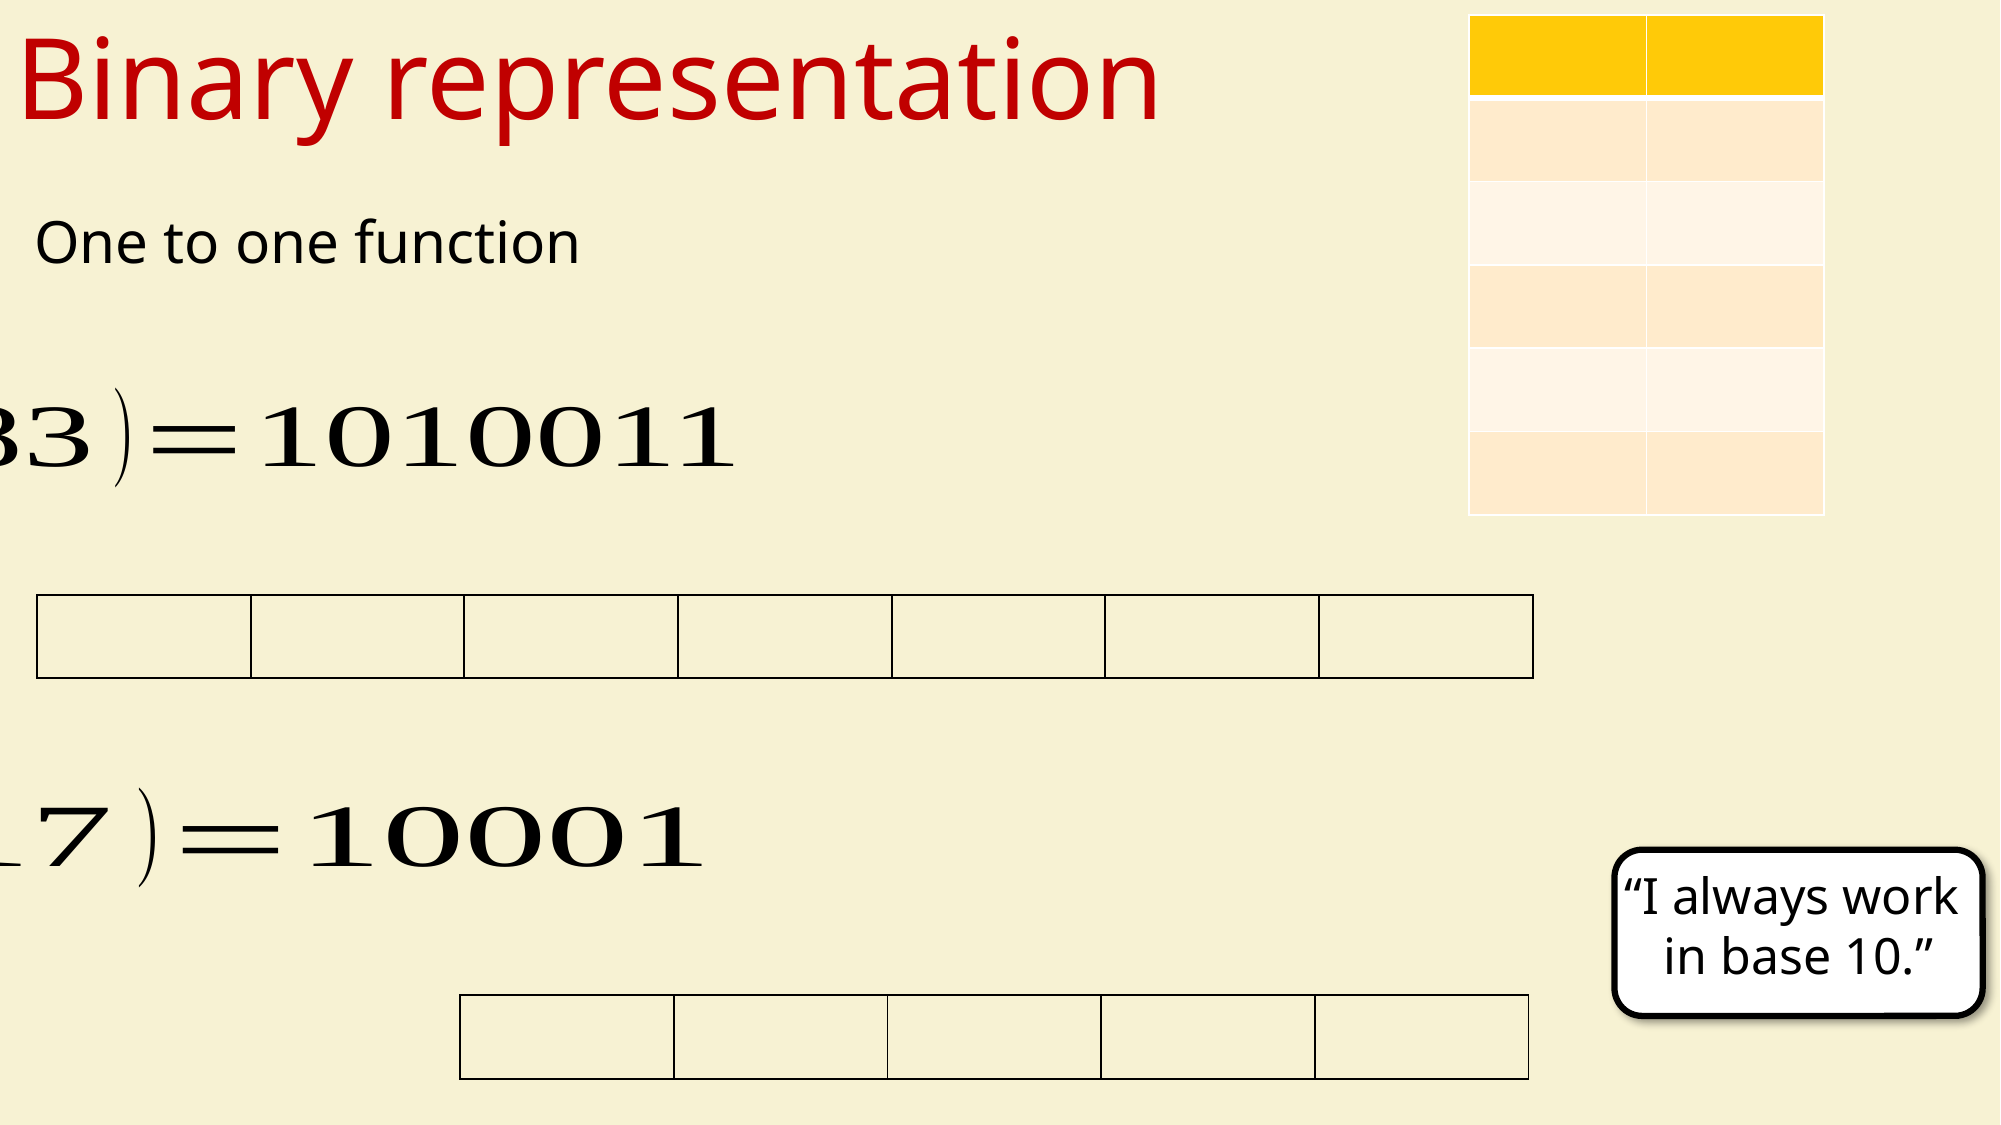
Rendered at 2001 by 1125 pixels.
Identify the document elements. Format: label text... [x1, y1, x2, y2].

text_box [1614, 849, 1983, 1016]
title Binary representation [0, 0, 2000, 167]
